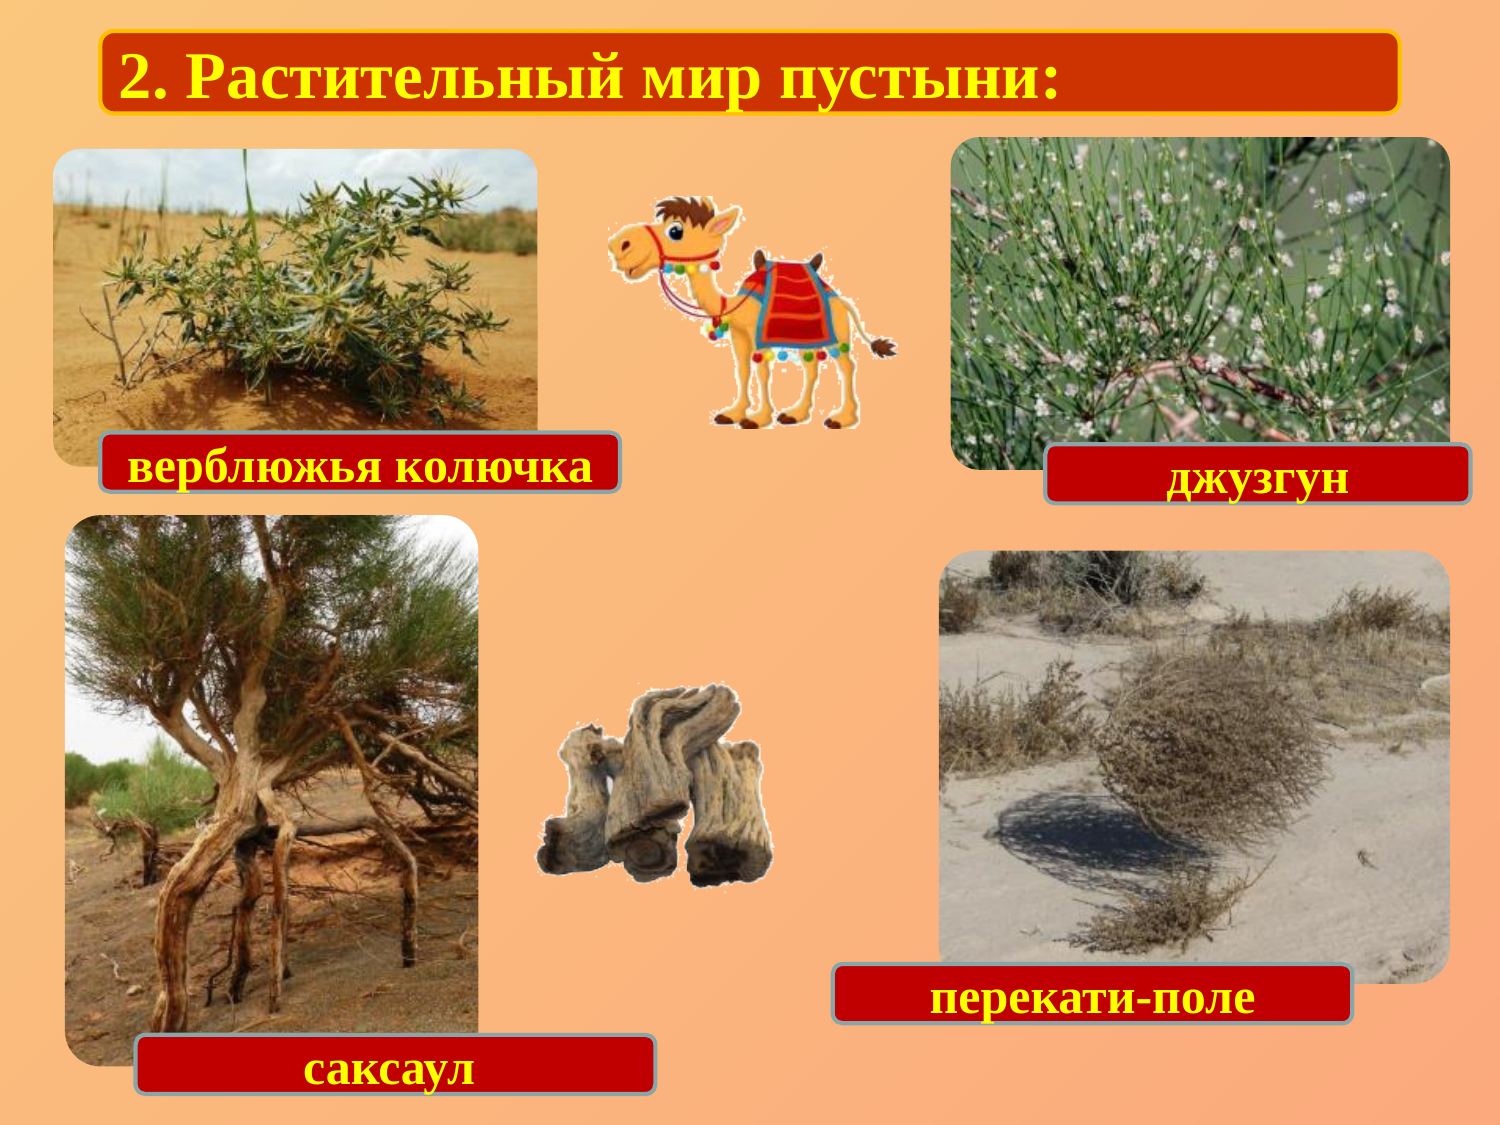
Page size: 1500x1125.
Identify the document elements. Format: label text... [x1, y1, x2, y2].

text_box верблюжья колючка [98, 430, 623, 494]
text_box джузгун [1043, 442, 1473, 506]
text_box перекати-поле [830, 961, 1355, 1026]
picture [64, 514, 479, 1067]
picture [525, 656, 786, 918]
text_box 2. Растительный мир пустыни: [98, 28, 1402, 116]
picture [938, 550, 1451, 985]
picture [608, 196, 898, 429]
picture [52, 148, 538, 467]
picture [950, 136, 1451, 470]
text_box саксаул [133, 1032, 658, 1097]
